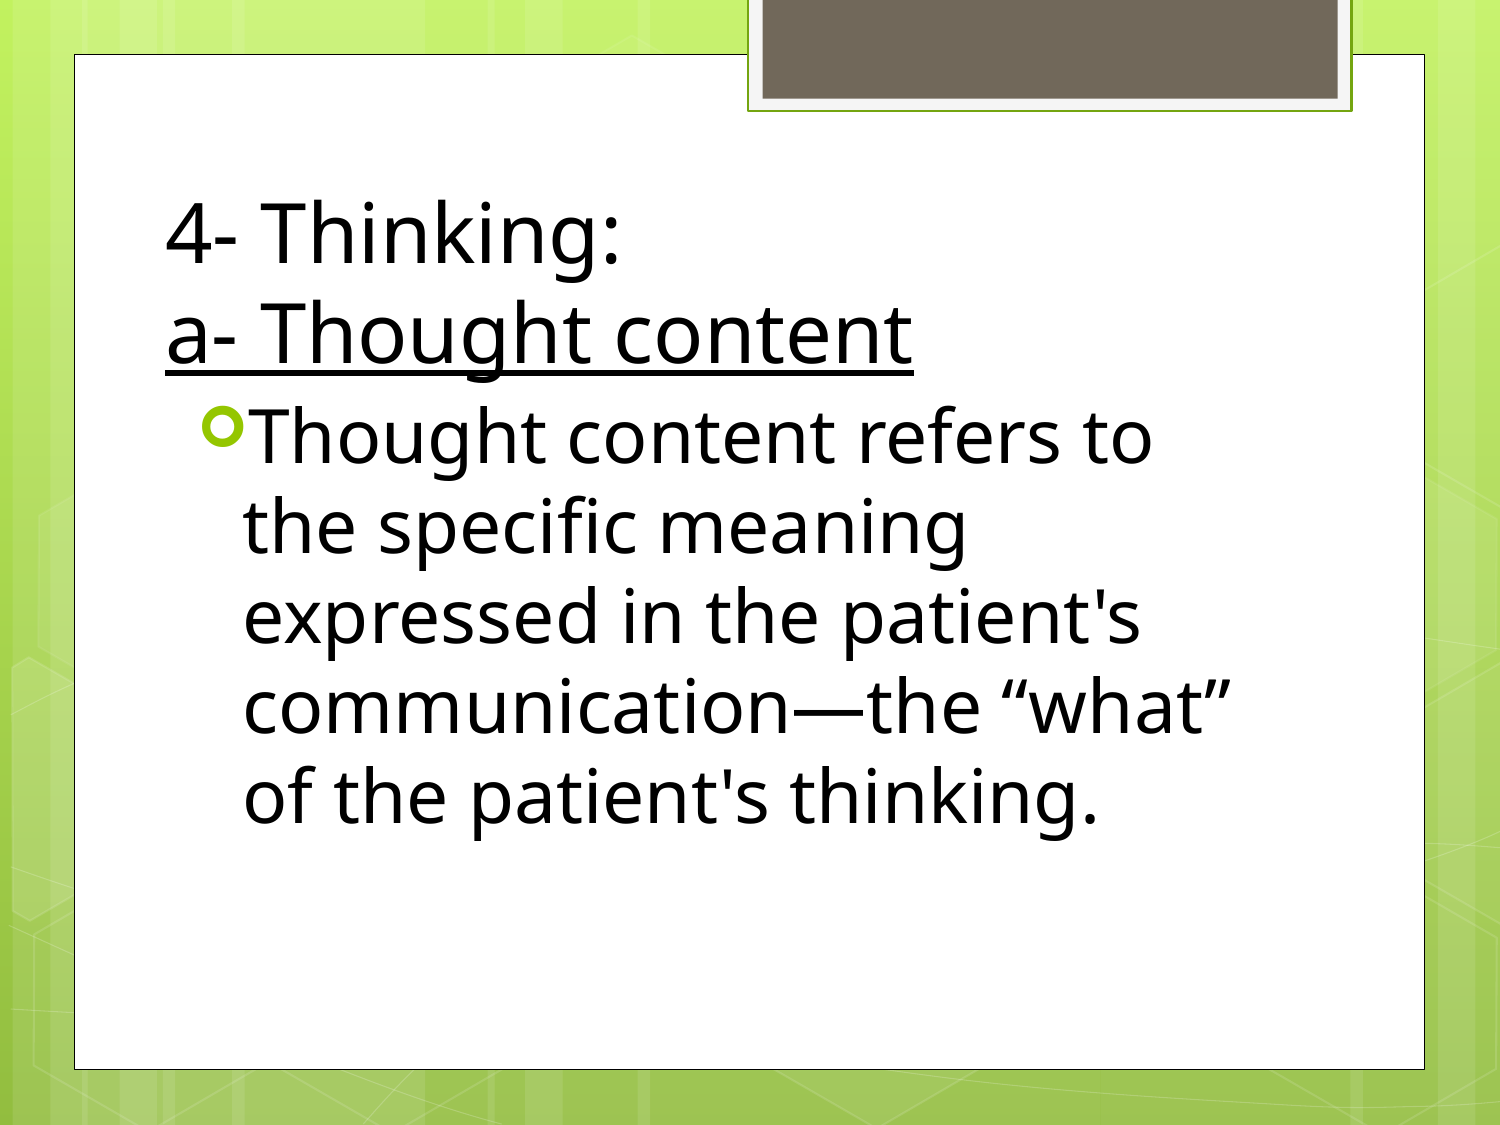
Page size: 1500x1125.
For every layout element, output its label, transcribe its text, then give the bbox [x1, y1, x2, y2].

list Thought content refers to the specific meaning expressed in the patient's communication—the “what” of the patient's thinking. [171, 381, 1283, 957]
title 4- Thinking: a- Thought content [150, 75, 1350, 388]
